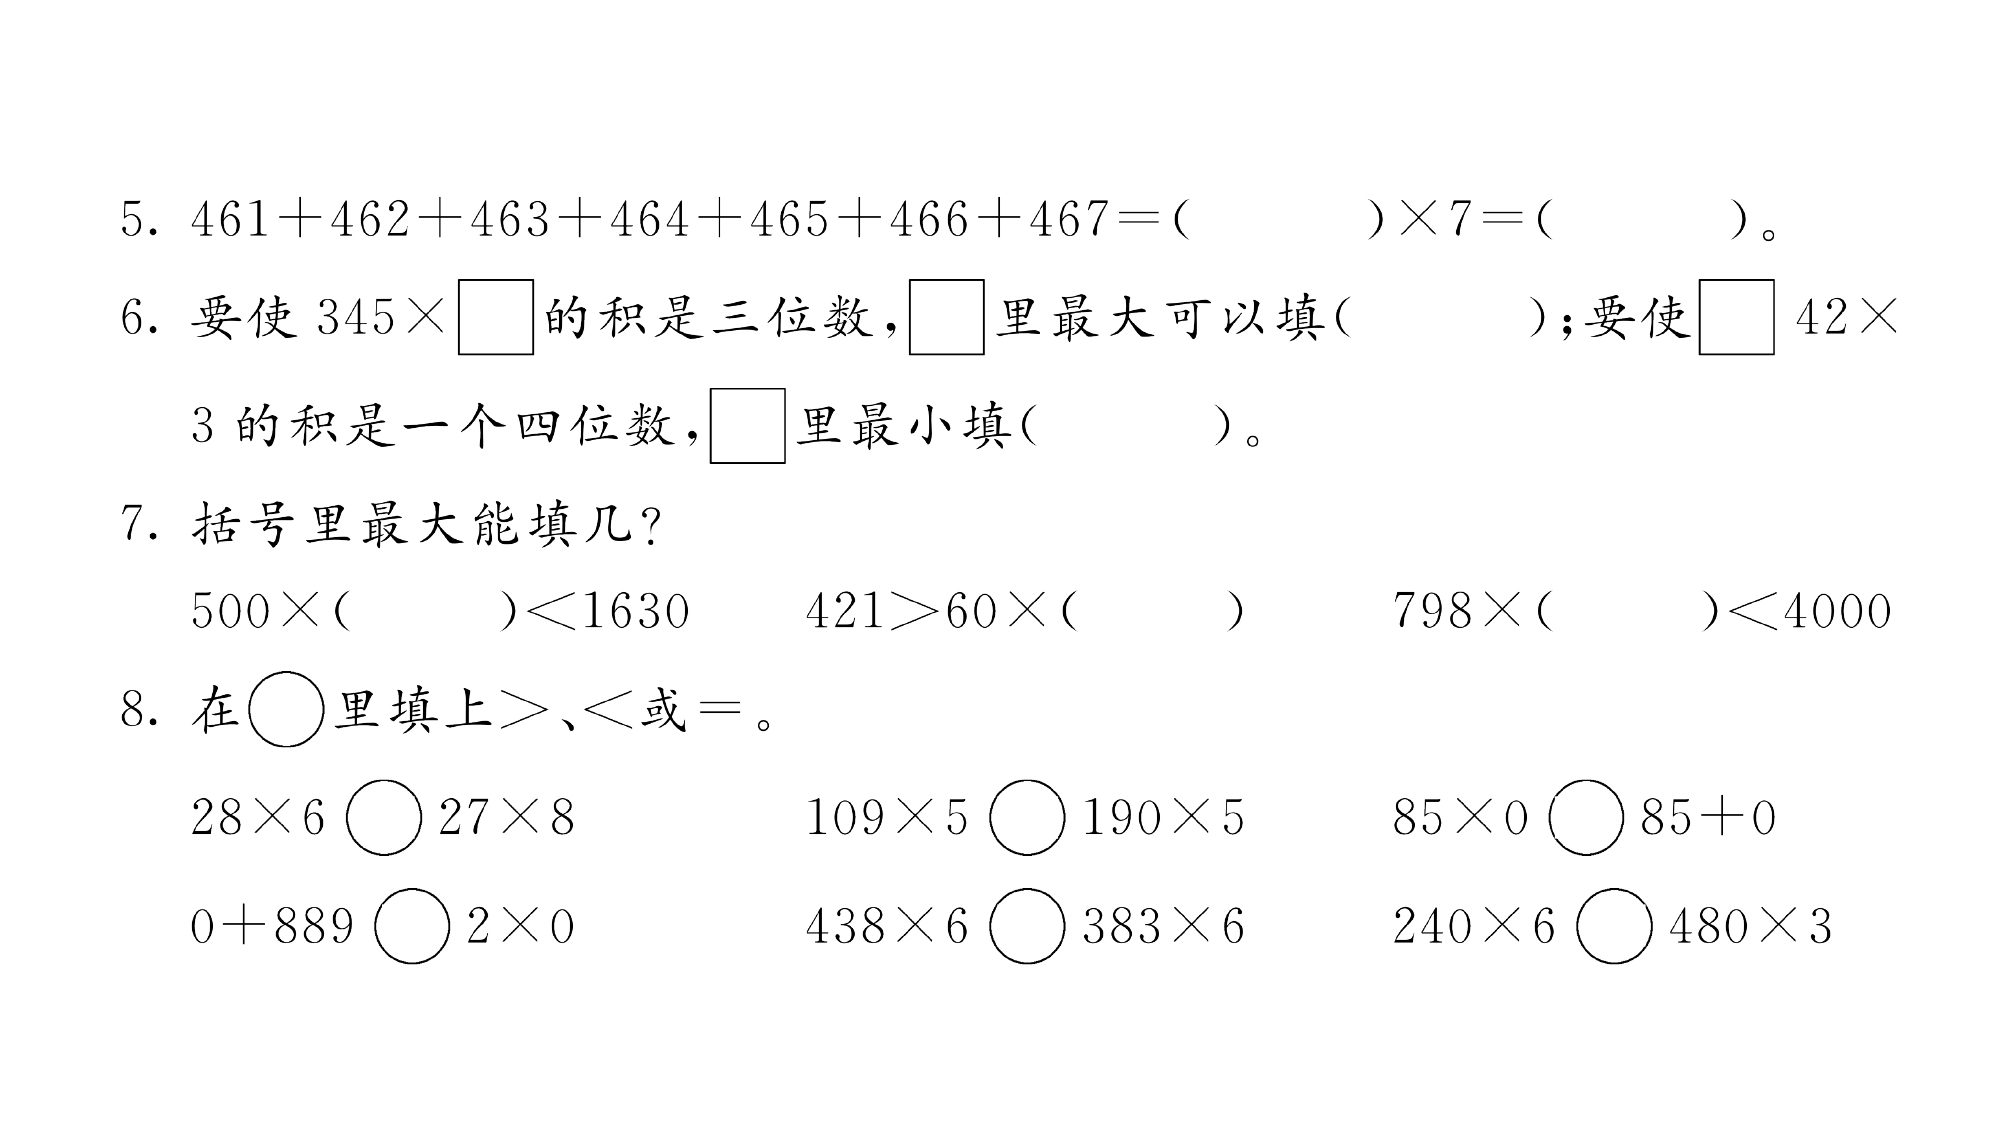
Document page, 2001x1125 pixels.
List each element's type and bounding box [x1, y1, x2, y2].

picture [118, 177, 2000, 970]
